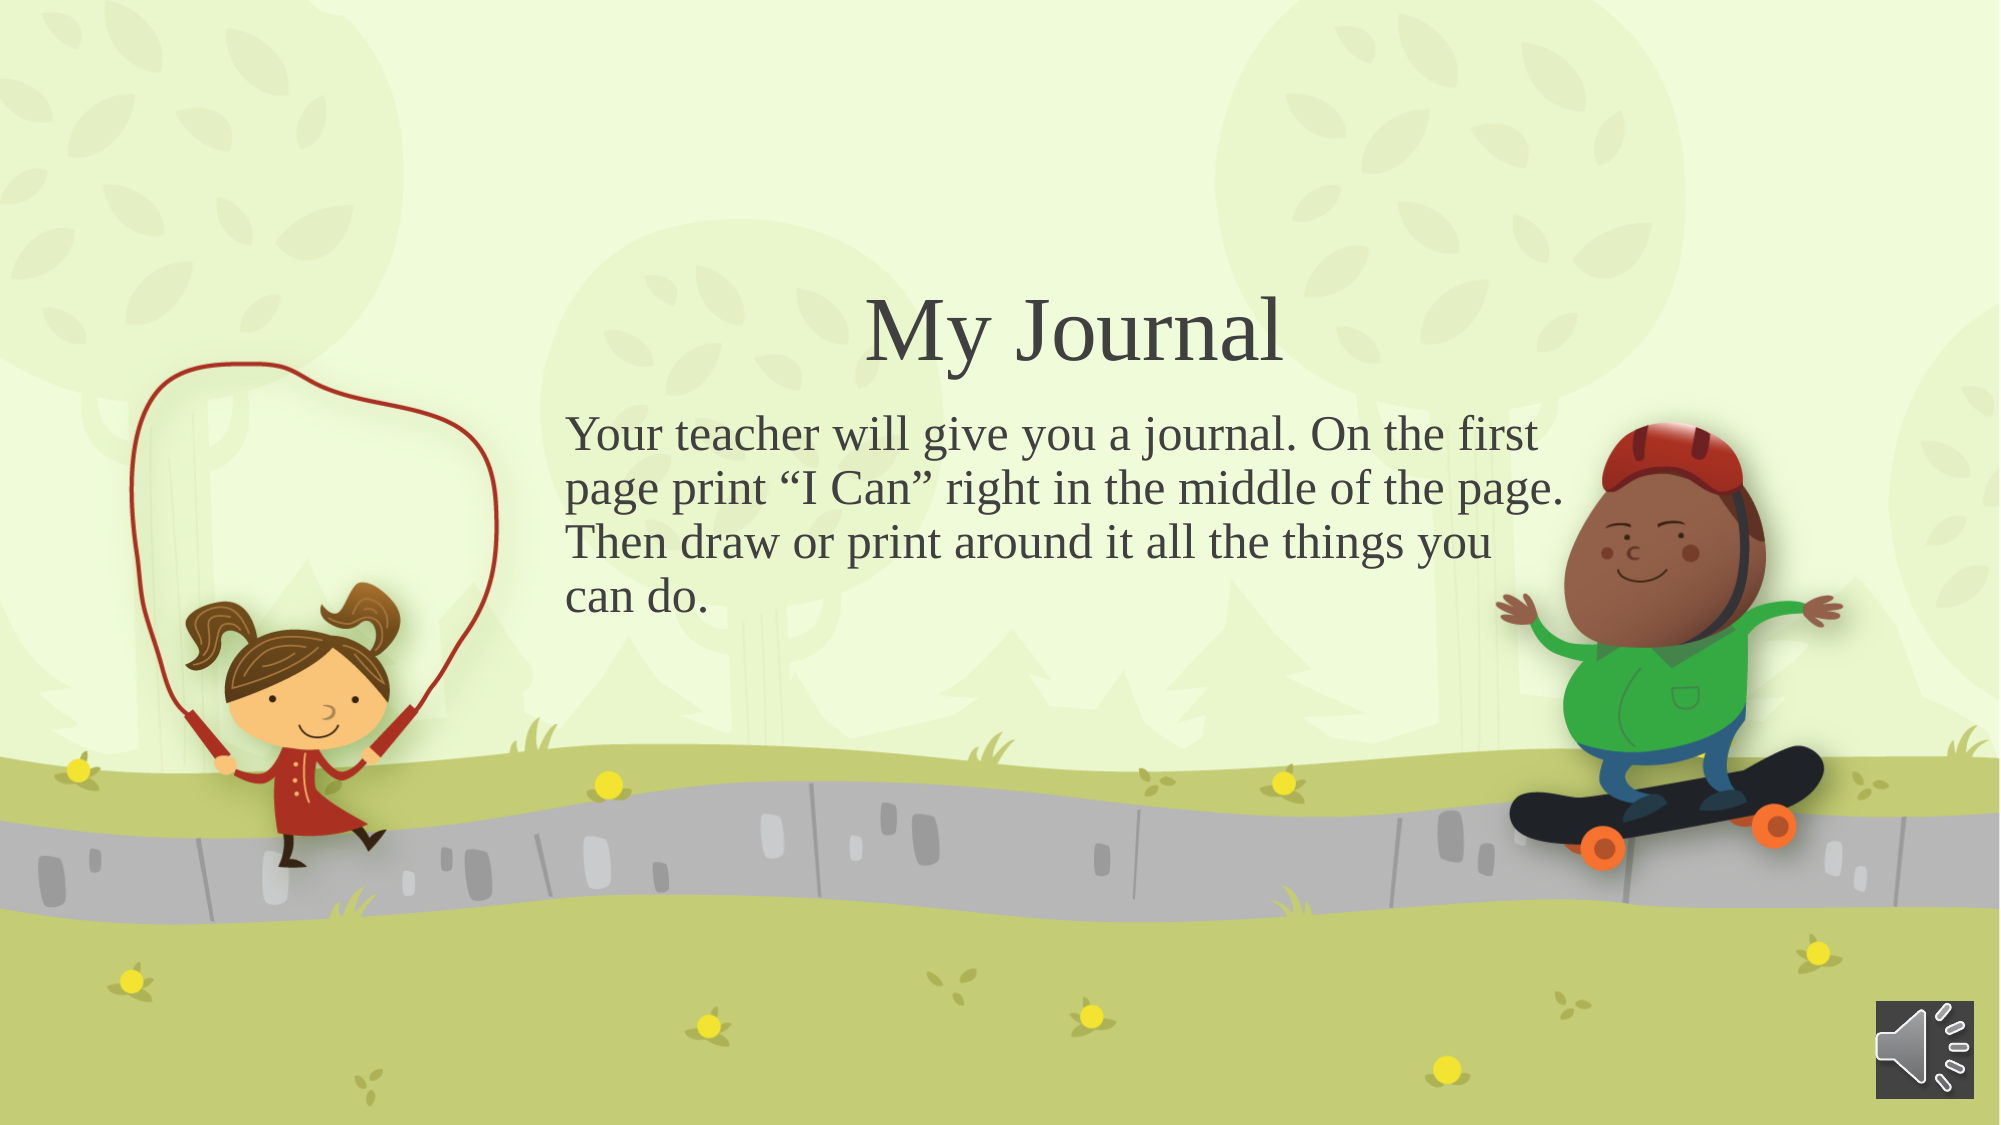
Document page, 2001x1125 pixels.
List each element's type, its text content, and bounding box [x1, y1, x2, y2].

picture [0, 0, 2000, 1125]
title My Journal [549, 87, 1750, 388]
list Your teacher will give you a journal. On the first page print “I Can” right in the middle of the page. Then draw or print around it all the things you can do. [549, 399, 1588, 725]
